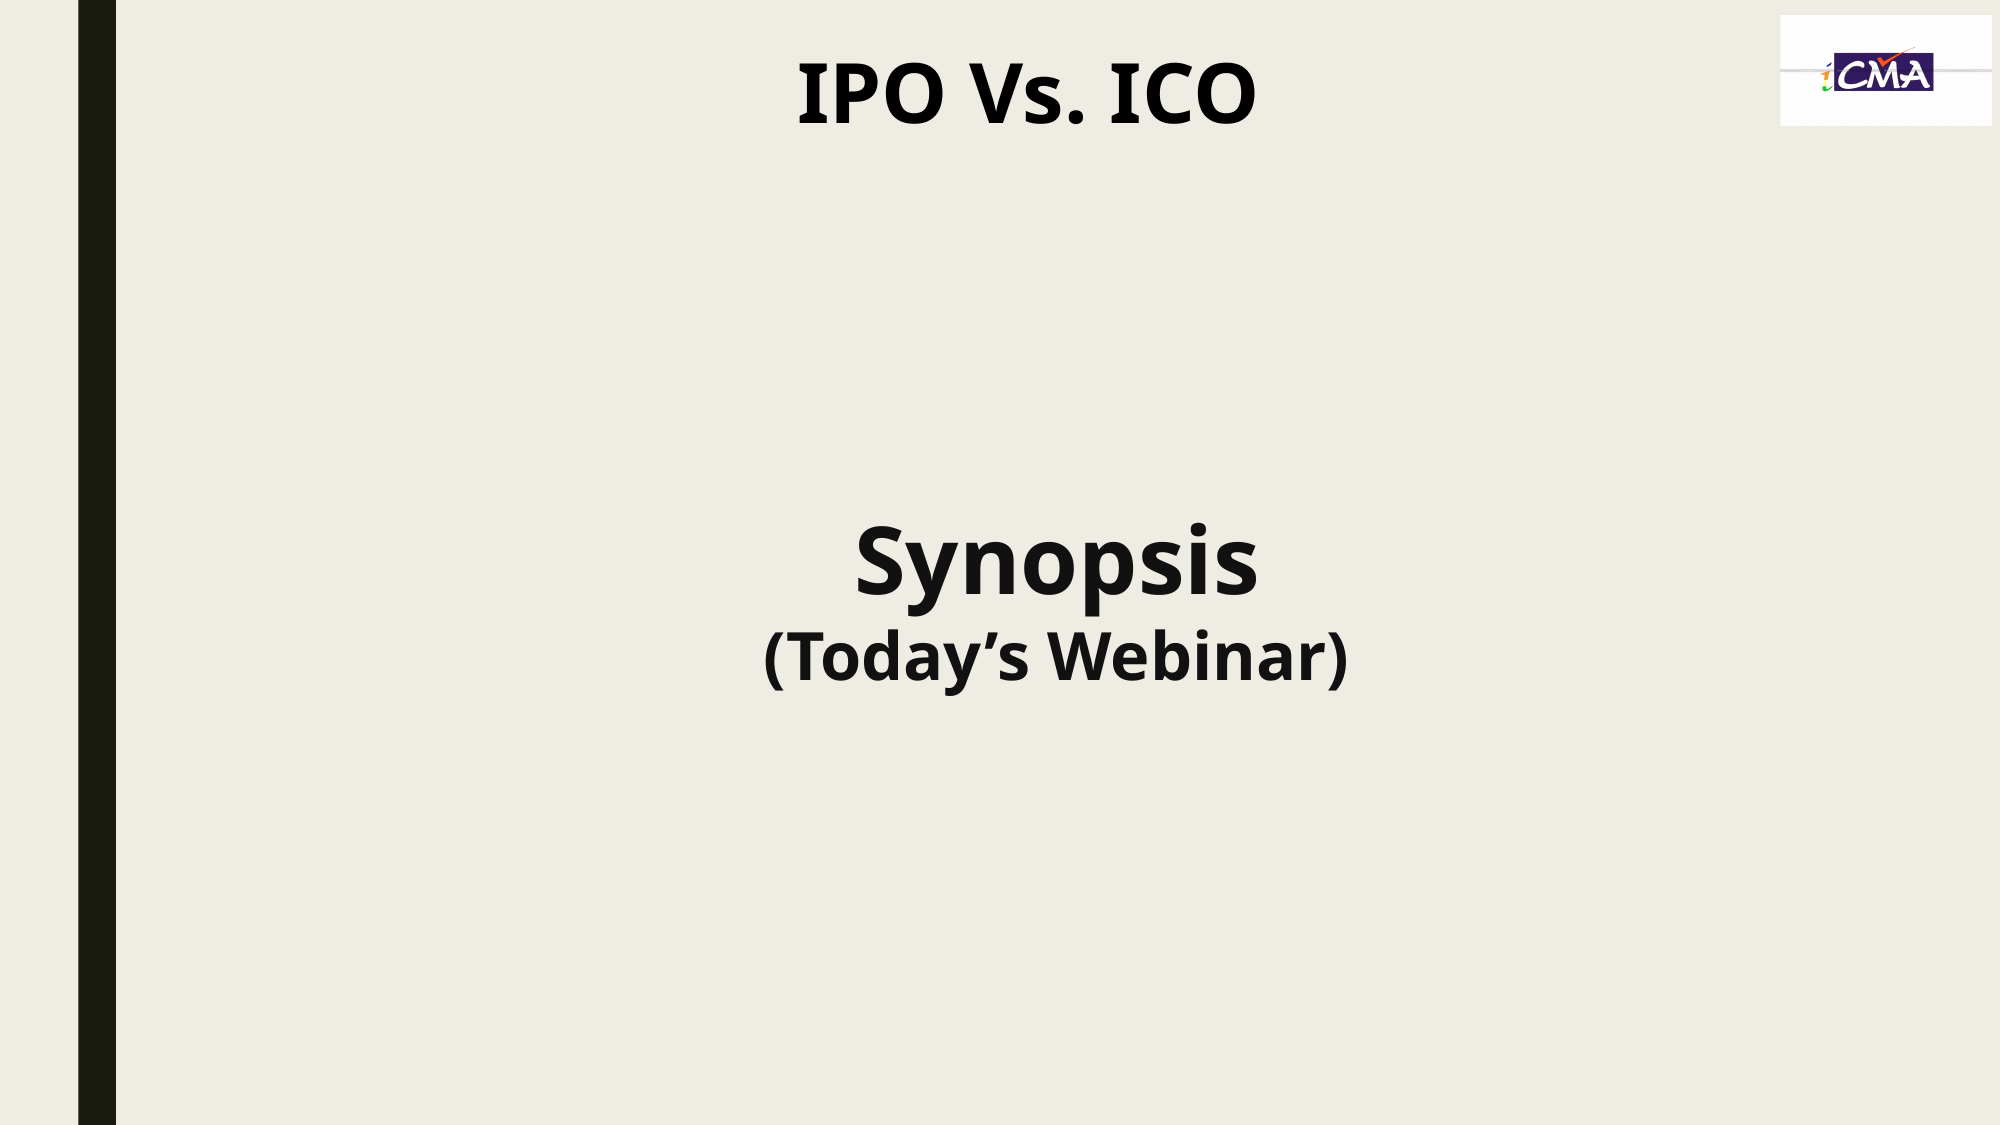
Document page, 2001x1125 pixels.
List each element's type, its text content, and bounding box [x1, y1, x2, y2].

text_box Synopsis (Today’s Webinar) [181, 173, 1932, 701]
text_box IPO Vs. ICO [531, 32, 1526, 148]
picture [1780, 15, 1992, 126]
